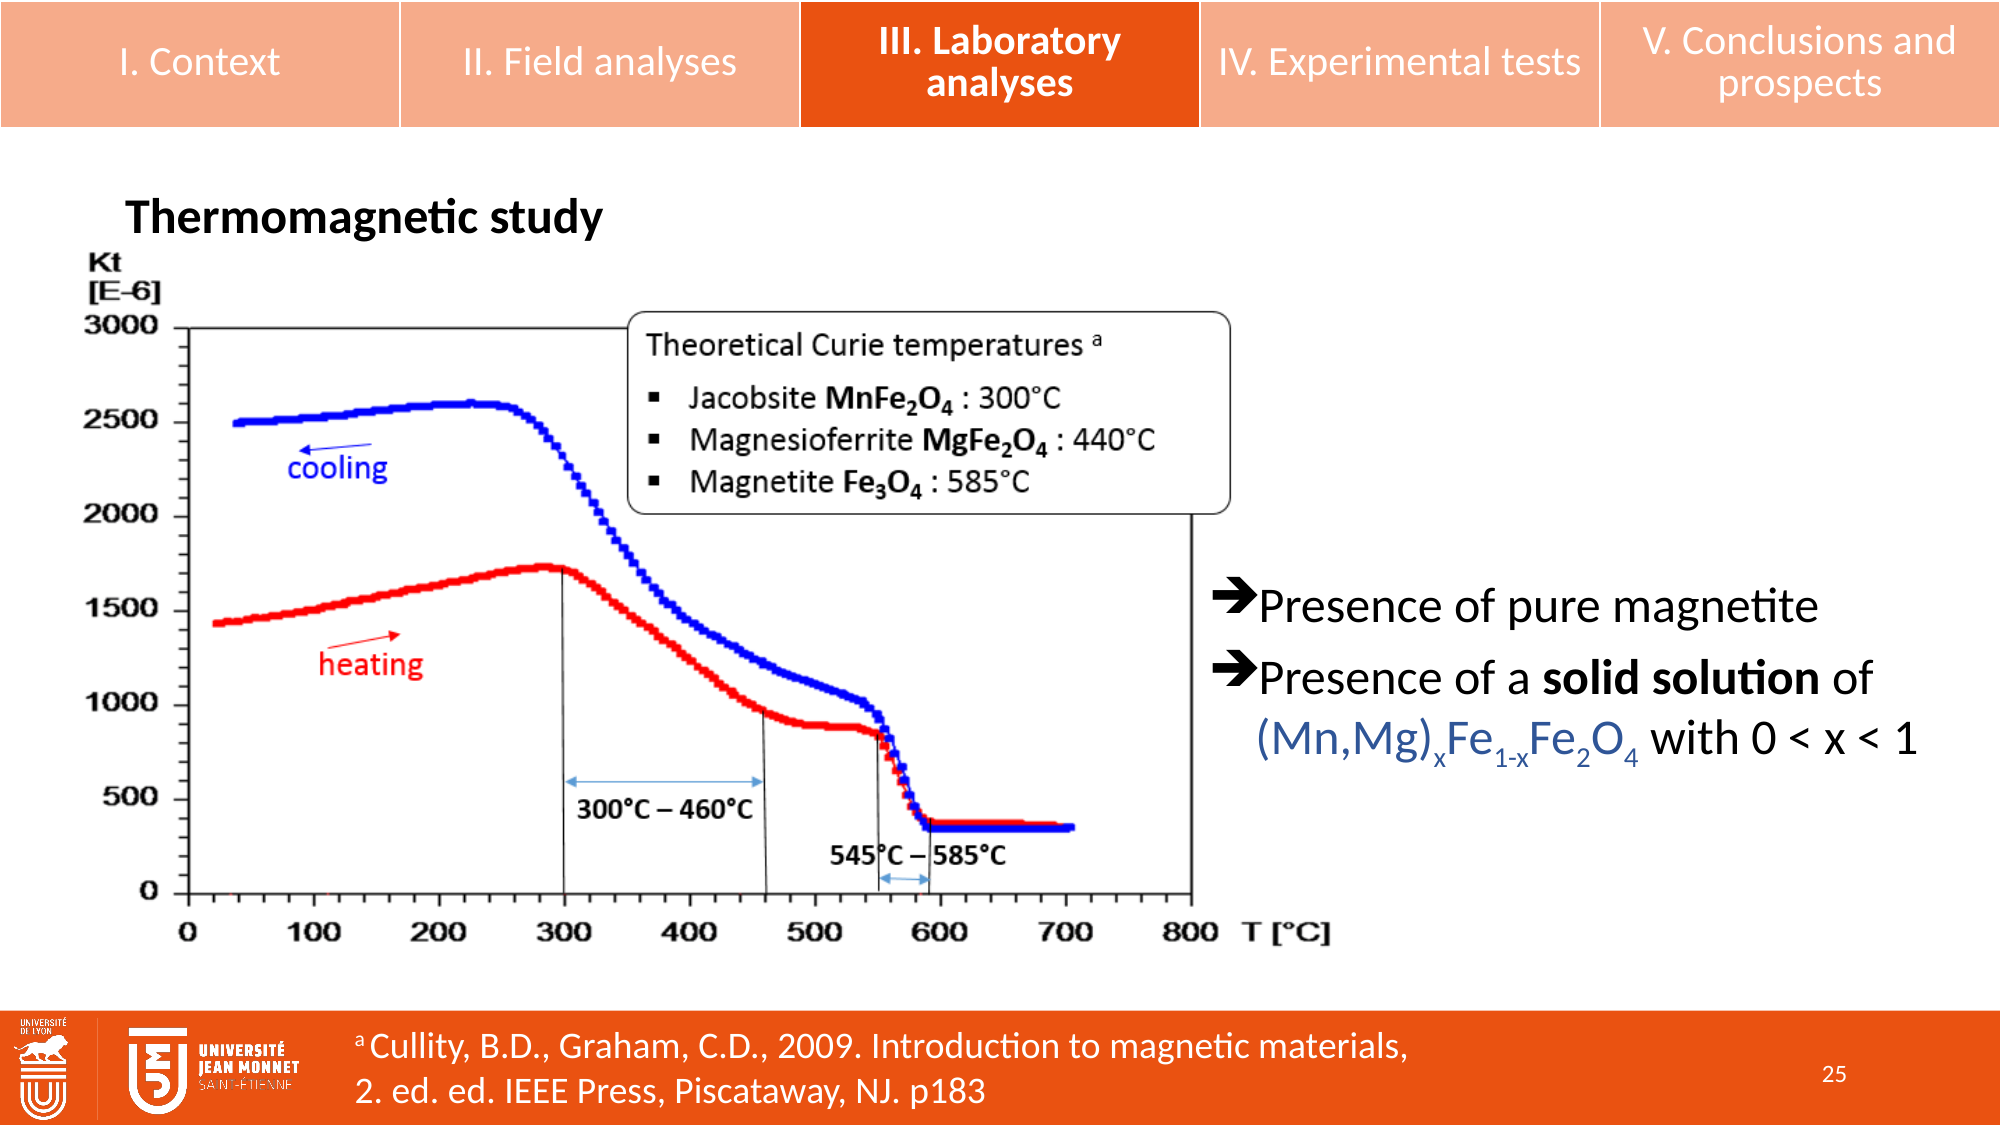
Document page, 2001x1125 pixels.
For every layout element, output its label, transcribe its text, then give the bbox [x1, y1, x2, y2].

text_box a Cullity, B.D., Graham, C.D., 2009. Introduction to magnetic materials, 2. ed. ed. IEEE Press, Piscataway, NJ. p183 [339, 1013, 1455, 1118]
slide_number 25 [1455, 1042, 1863, 1103]
table_header IV. Experimental tests [1201, 2, 1599, 127]
text_box Presence of pure magnetite Presence of a solid solution of (Mn,Mg)xFe1-xFe2O4 with 0 < x < 1 [1379, 564, 1953, 781]
text_box [0, 1010, 2000, 1125]
picture [14, 1017, 299, 1120]
picture [40, 215, 1379, 978]
table_header I. Context [1, 2, 399, 127]
text_box Thermomagnetic study [110, 176, 679, 215]
table_header V. Conclusions and prospects [1601, 2, 1999, 127]
table_header II. Field analyses [401, 2, 799, 127]
table_header III. Laboratory analyses [801, 2, 1199, 127]
